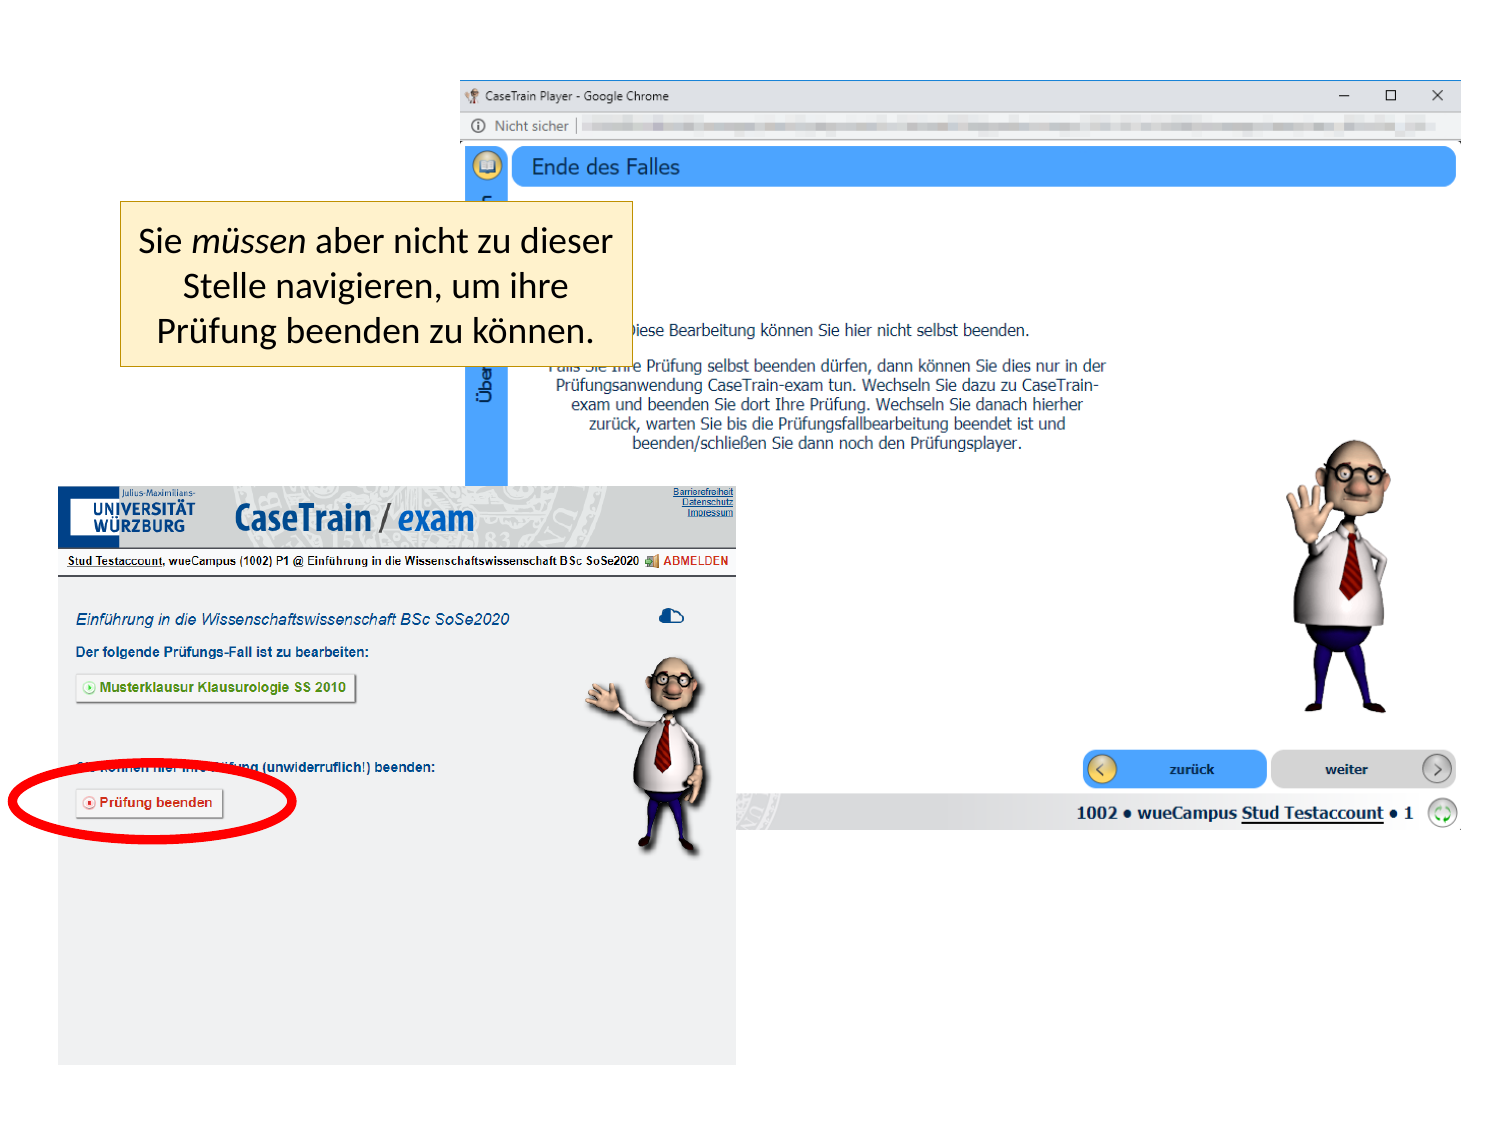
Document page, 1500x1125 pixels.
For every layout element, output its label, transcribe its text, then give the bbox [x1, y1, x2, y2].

text_box [11, 771, 58, 831]
picture [58, 80, 1461, 1065]
text_box Sie müssen aber nicht zu dieser Stelle navigieren, um ihre Prüfung beenden zu können. [119, 200, 460, 367]
